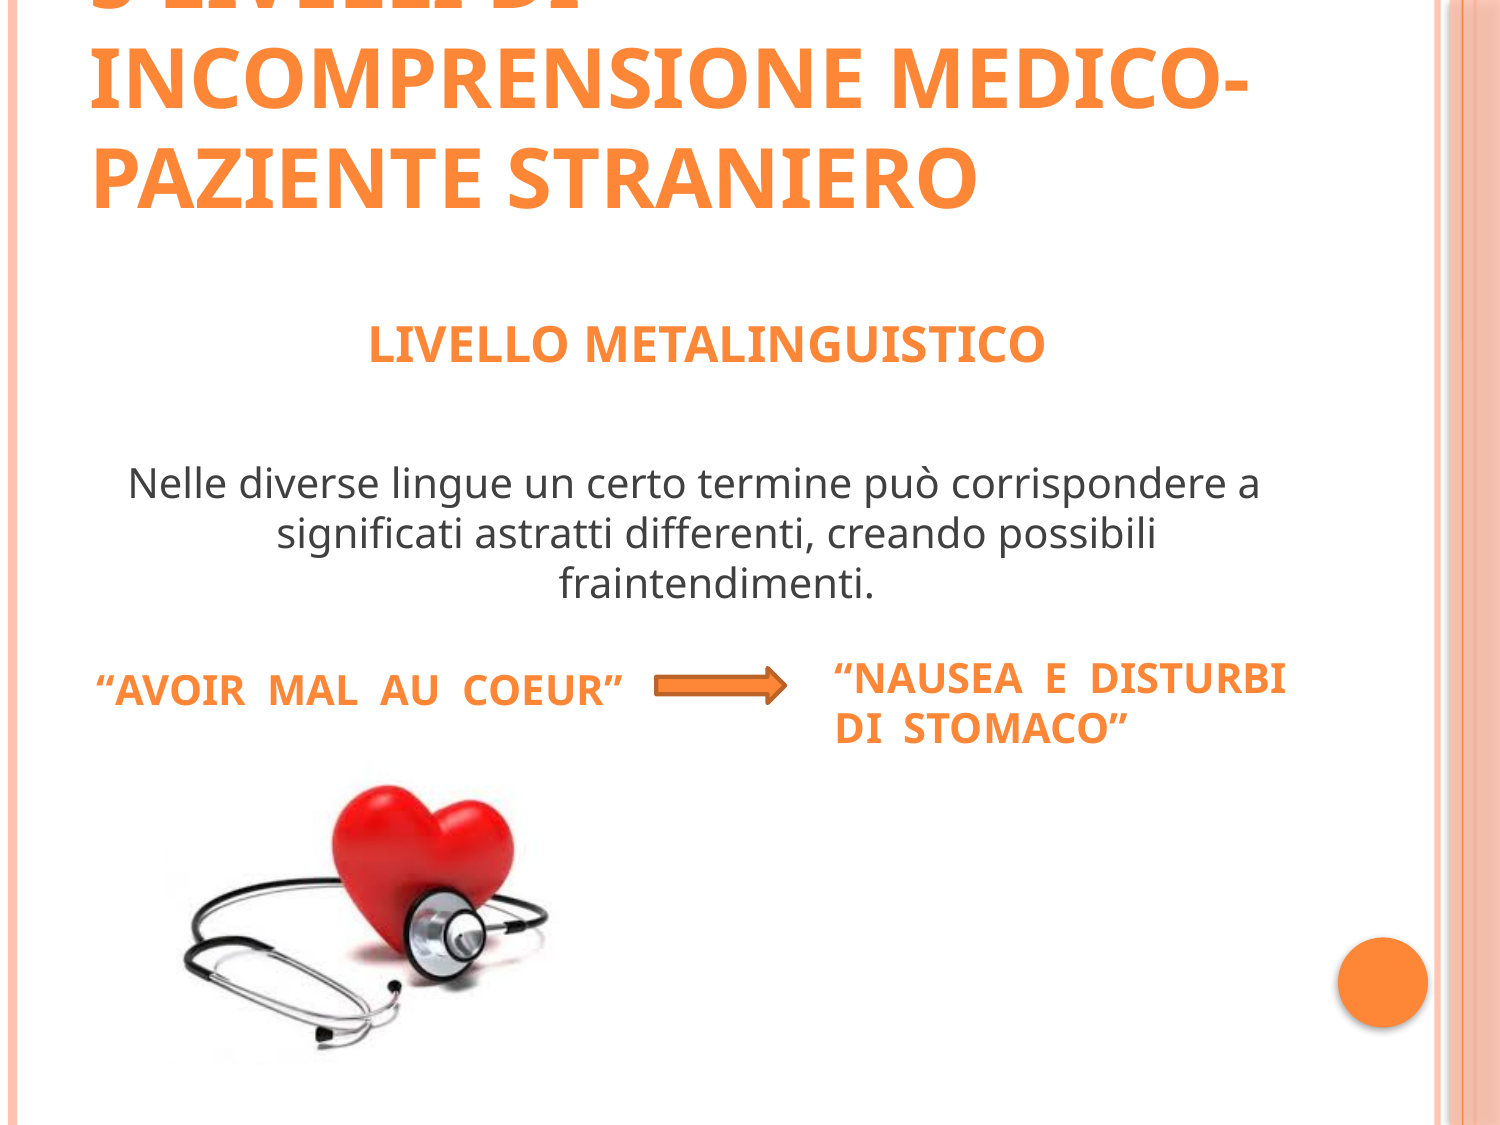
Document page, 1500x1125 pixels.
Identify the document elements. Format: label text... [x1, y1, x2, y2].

list LIVELLO METALINGUISTICO Nelle diverse lingue un certo termine può corrispondere a significati astratti differenti, creando possibili fraintendimenti. [82, 304, 1307, 652]
picture [163, 761, 570, 1066]
title 5 livelli di incomprensione medico-paziente straniero [75, 45, 1300, 233]
text_box “AVOIR MAL AU COEUR” [81, 656, 668, 722]
text_box [654, 666, 788, 706]
text_box “NAUSEA E DISTURBI DI STOMACO” [820, 644, 1360, 760]
